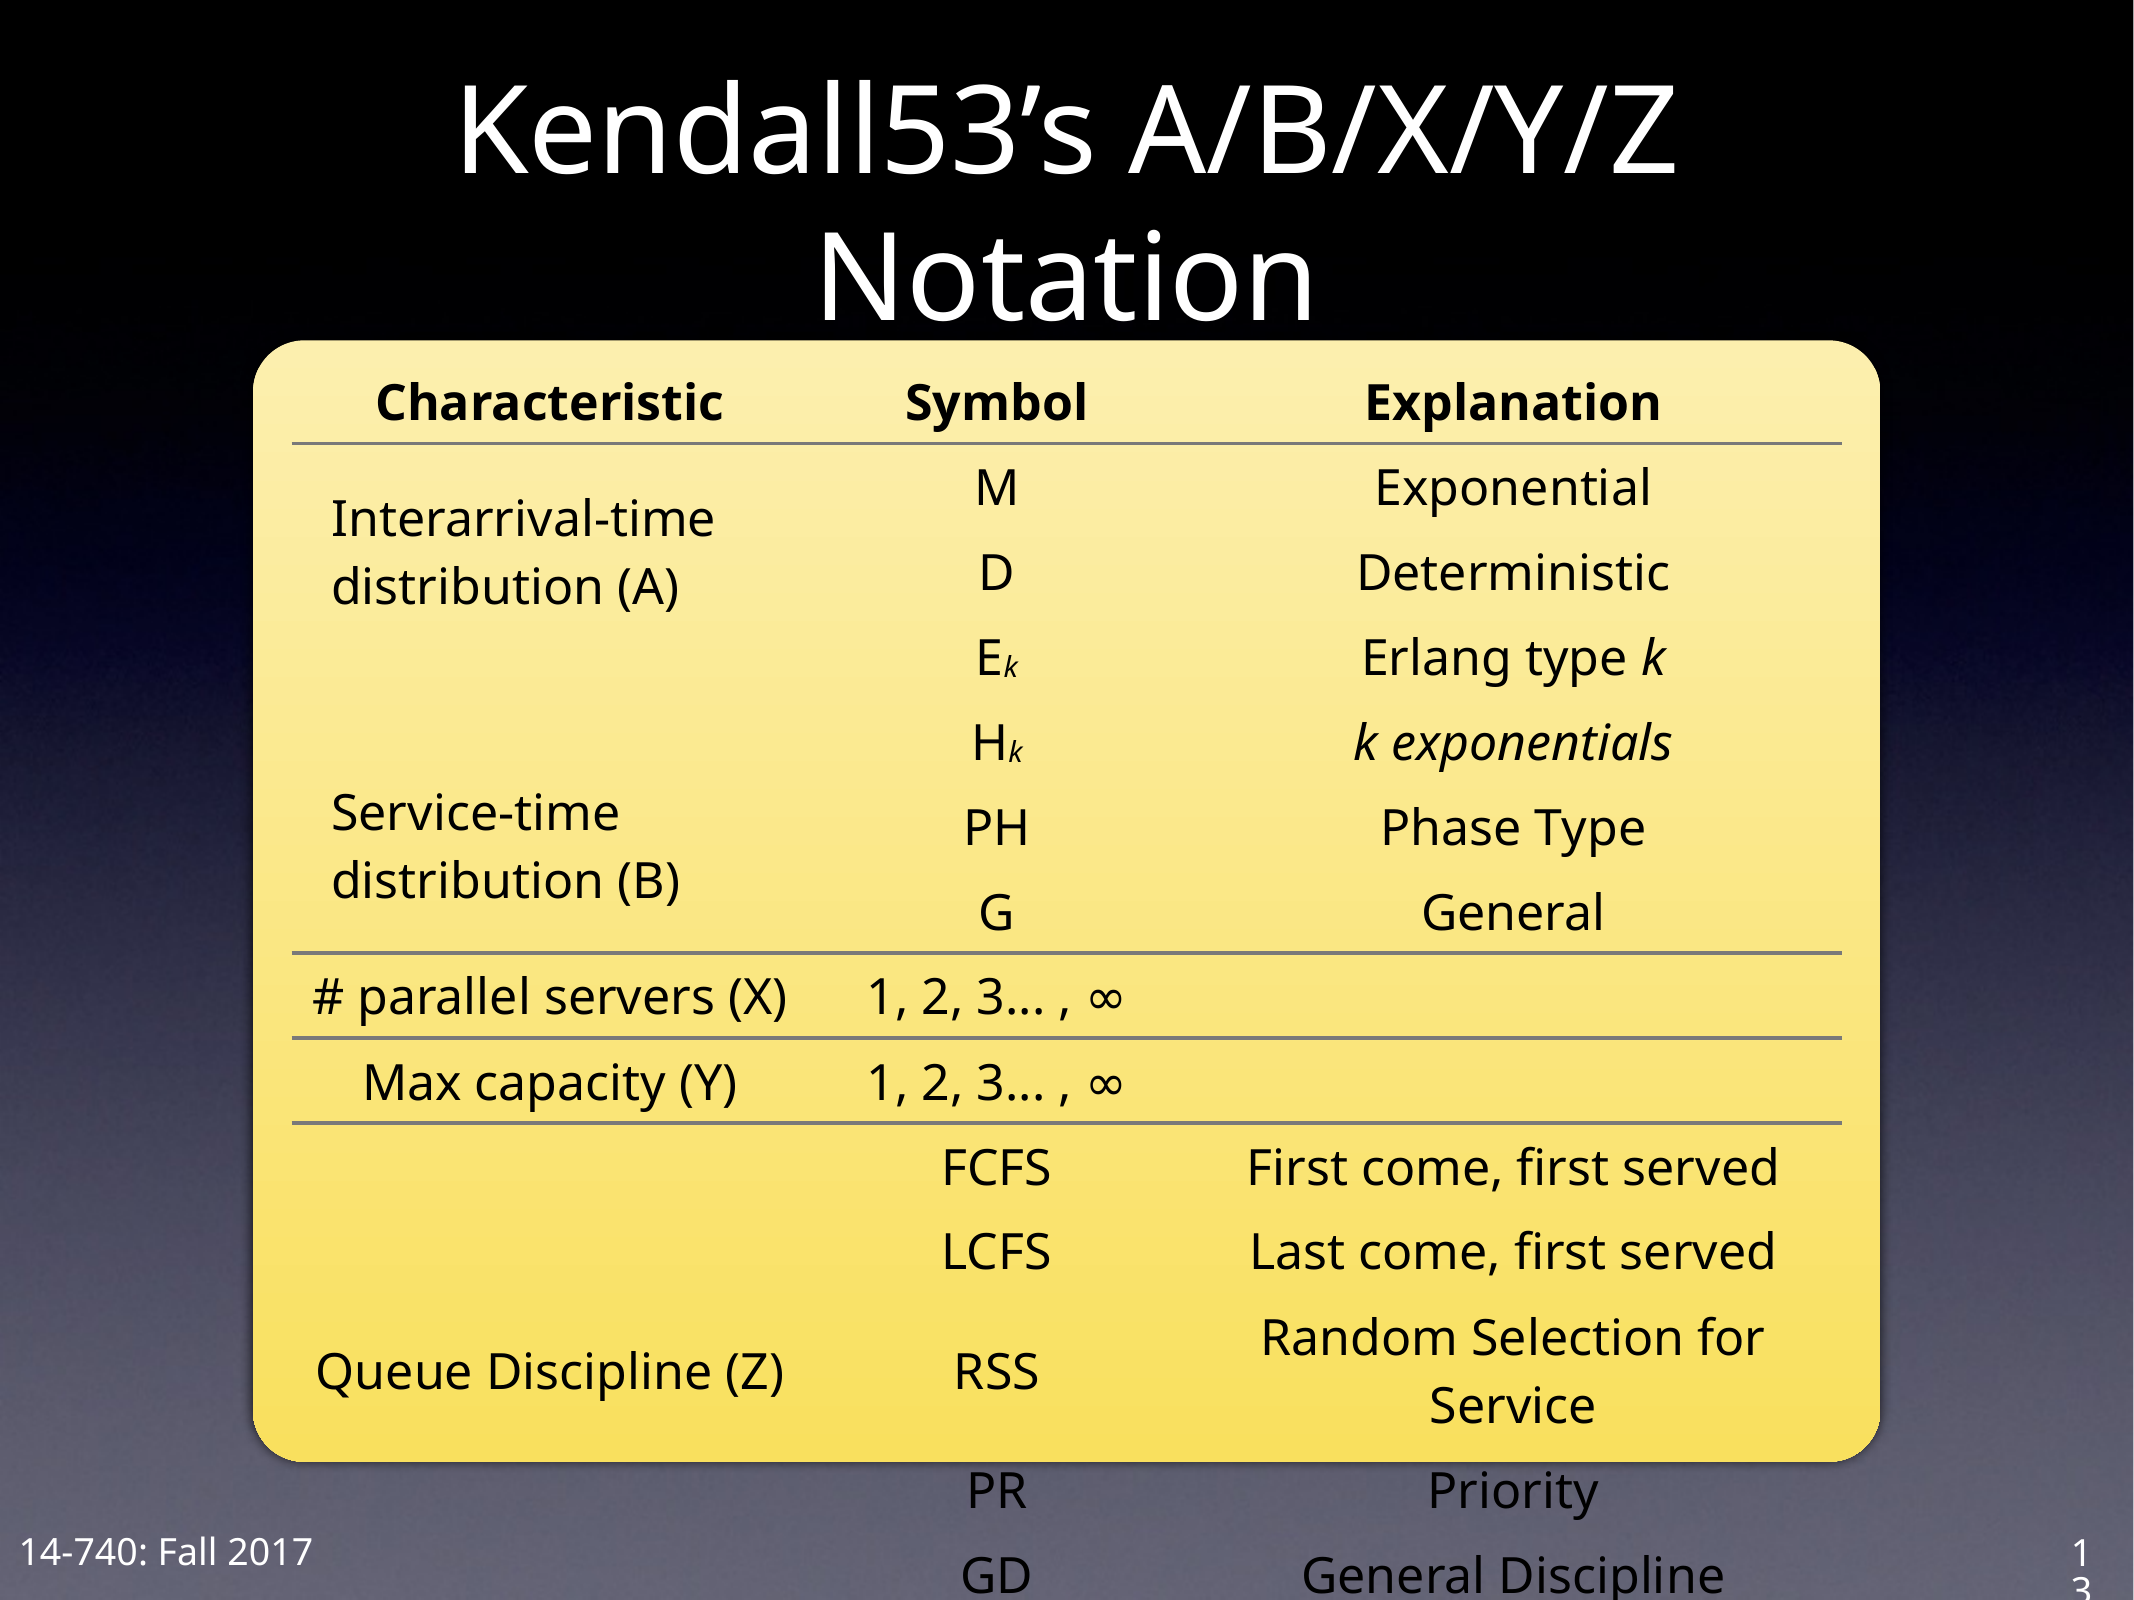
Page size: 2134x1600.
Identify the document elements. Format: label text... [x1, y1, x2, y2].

table_cell Random Selection for Service [1185, 1293, 1842, 1446]
table_header Explanation [1185, 358, 1842, 442]
table_cell Ek [808, 613, 1185, 698]
table_cell RSS [808, 1293, 1185, 1446]
table_cell [1185, 955, 1842, 1036]
table_cell Exponential [1185, 445, 1842, 528]
table_cell GD [808, 1531, 1185, 1600]
table_header Characteristic [292, 358, 808, 442]
table_cell First come, first served [1185, 1125, 1842, 1208]
table_cell k exponentials [1185, 698, 1842, 783]
table_cell [1185, 1040, 1842, 1121]
table_cell Phase Type [1185, 783, 1842, 868]
table_cell Interarrival-time distribution (A) [292, 445, 808, 698]
table_cell Service-time distribution (B) [292, 698, 808, 951]
table_cell FCFS [808, 1125, 1185, 1208]
table_cell Hk [808, 698, 1185, 783]
table_cell Last come, first served [1185, 1208, 1842, 1293]
table_cell 1, 2, 3... , ∞ [808, 955, 1185, 1036]
table_cell LCFS [808, 1208, 1185, 1293]
table_header Symbol [808, 358, 1185, 442]
table_cell Deterministic [1185, 528, 1842, 613]
table_cell Priority [1185, 1446, 1842, 1531]
slide_number 13 [2061, 1520, 2120, 1582]
table_cell Queue Discipline (Z) [292, 1125, 808, 1600]
table_cell PH [808, 783, 1185, 868]
title Kendall53’s A/B/X/Y/Z Notation [207, 41, 1926, 355]
table_cell General [1185, 868, 1842, 951]
table_cell M [808, 445, 1185, 528]
table_cell # parallel servers (X) [292, 955, 808, 1036]
table_cell G [808, 868, 1185, 951]
picture [0, 0, 2134, 1600]
table_cell PR [808, 1446, 1185, 1531]
table_cell 1, 2, 3... , ∞ [808, 1040, 1185, 1121]
table_cell Erlang type k [1185, 613, 1842, 698]
table_cell Max capacity (Y) [292, 1040, 808, 1121]
table_cell D [808, 528, 1185, 613]
text_box [252, 355, 1881, 1461]
table_cell General Discipline [1185, 1531, 1842, 1600]
